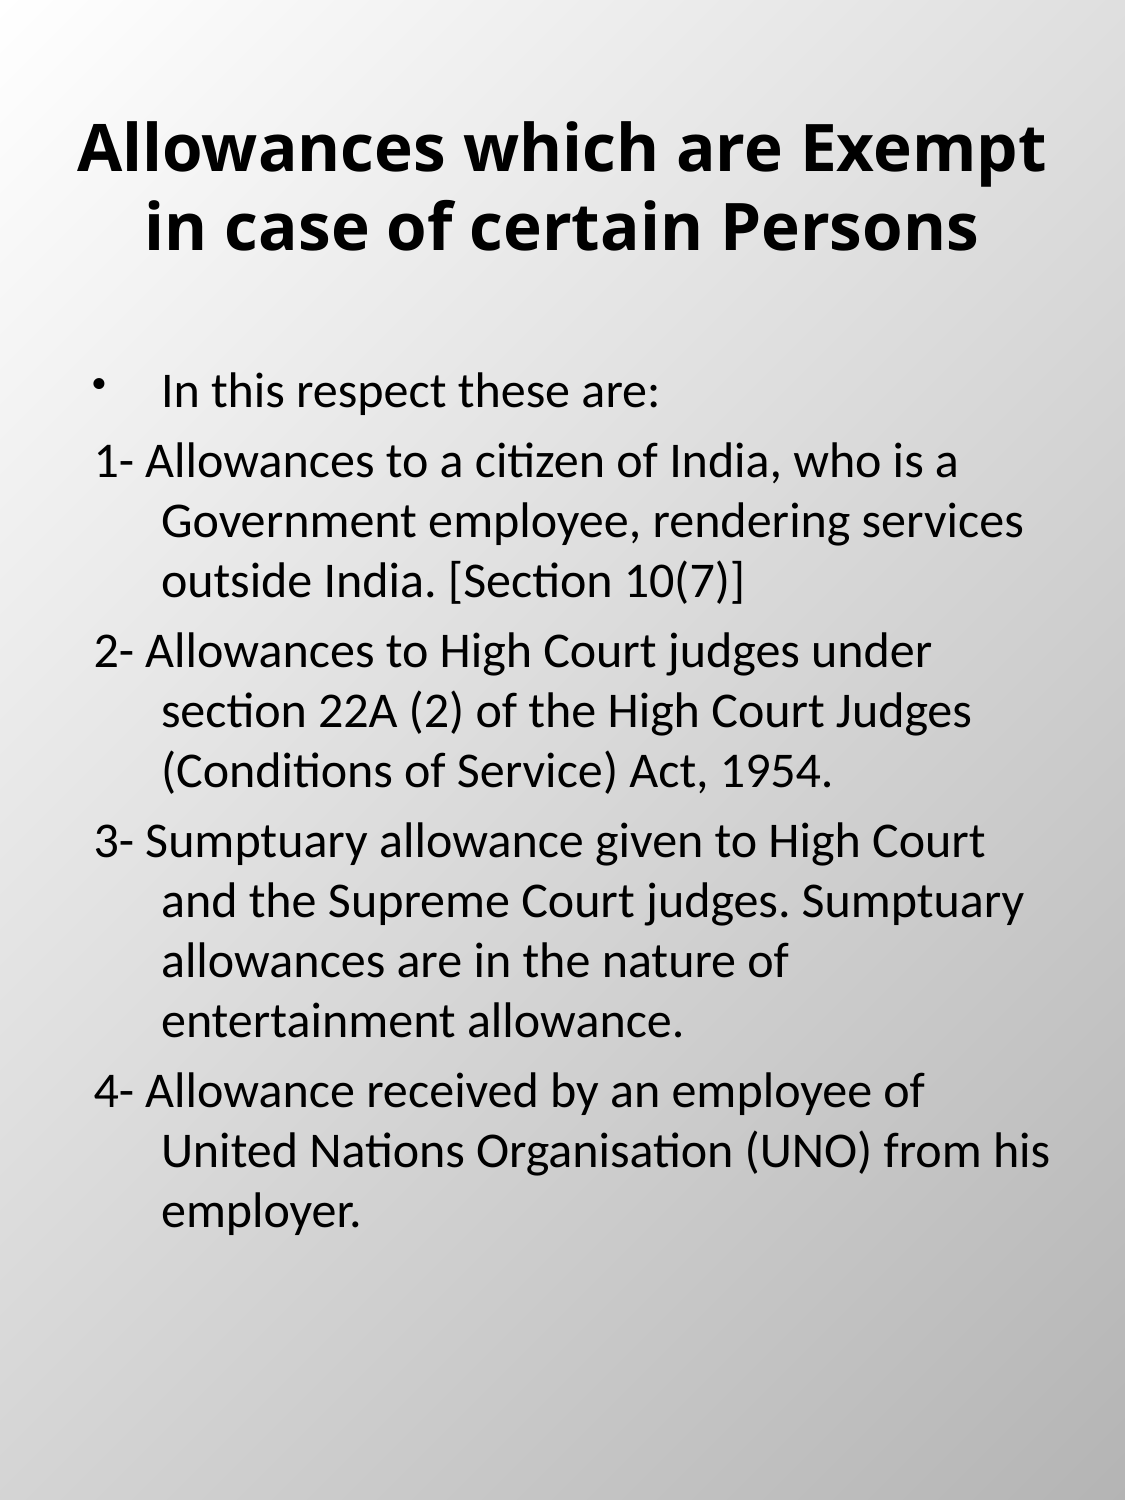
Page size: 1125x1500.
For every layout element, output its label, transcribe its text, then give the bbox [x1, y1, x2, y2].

list In this respect these are: 1- Allowances to a citizen of India, who is a Government employee, rendering services outside India. [Section 10(7)] 2- Allowances to High Court judges under section 22A (2) of the High Court Judges (Conditions of Service) Act, 1954. 3- Sumptuary allowance given to High Court and the Supreme Court judges. Sumptuary allowances are in the nature of entertainment allowance. 4- Allowance received by an employee of United Nations Organisation (UNO) from his employer. [56, 350, 1069, 1380]
title Allowances which are Exempt in case of certain Persons [56, 60, 1069, 310]
